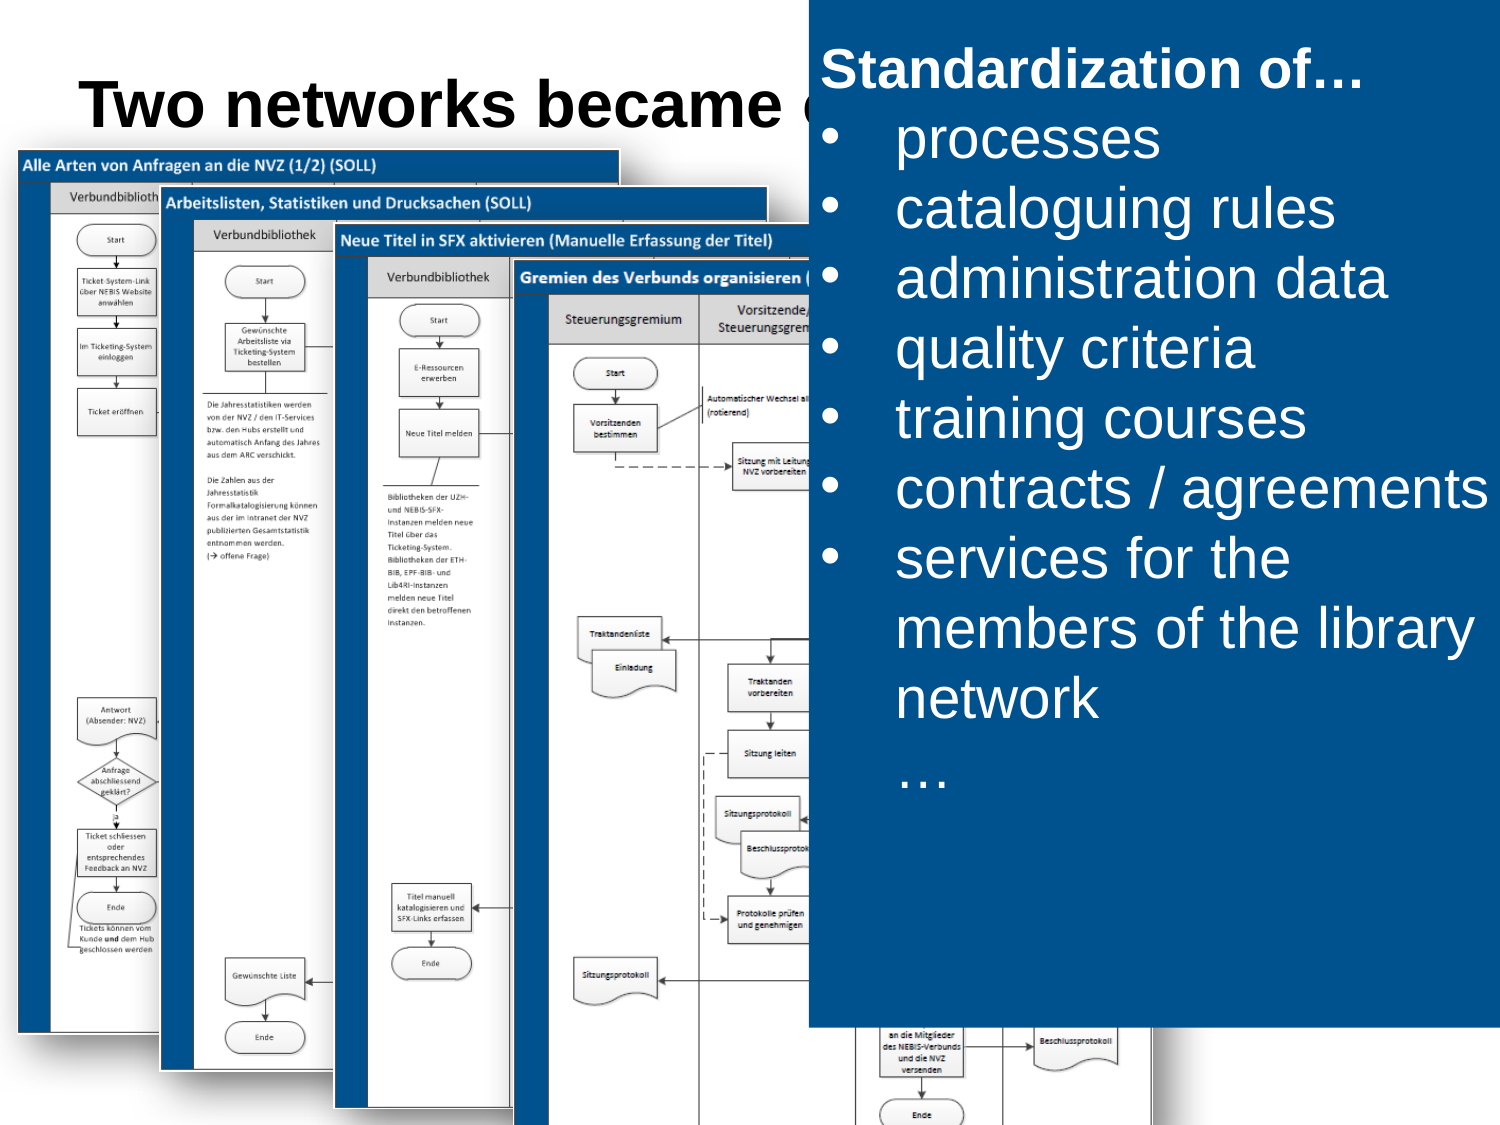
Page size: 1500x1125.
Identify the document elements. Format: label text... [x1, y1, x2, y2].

text_box Two networks became one [63, 53, 808, 149]
text_box Standardization of… processes cataloguing rules administration data quality criteria training courses contracts / agreements services for the members of the library network … [808, 0, 1500, 1028]
picture [16, 148, 1154, 1125]
